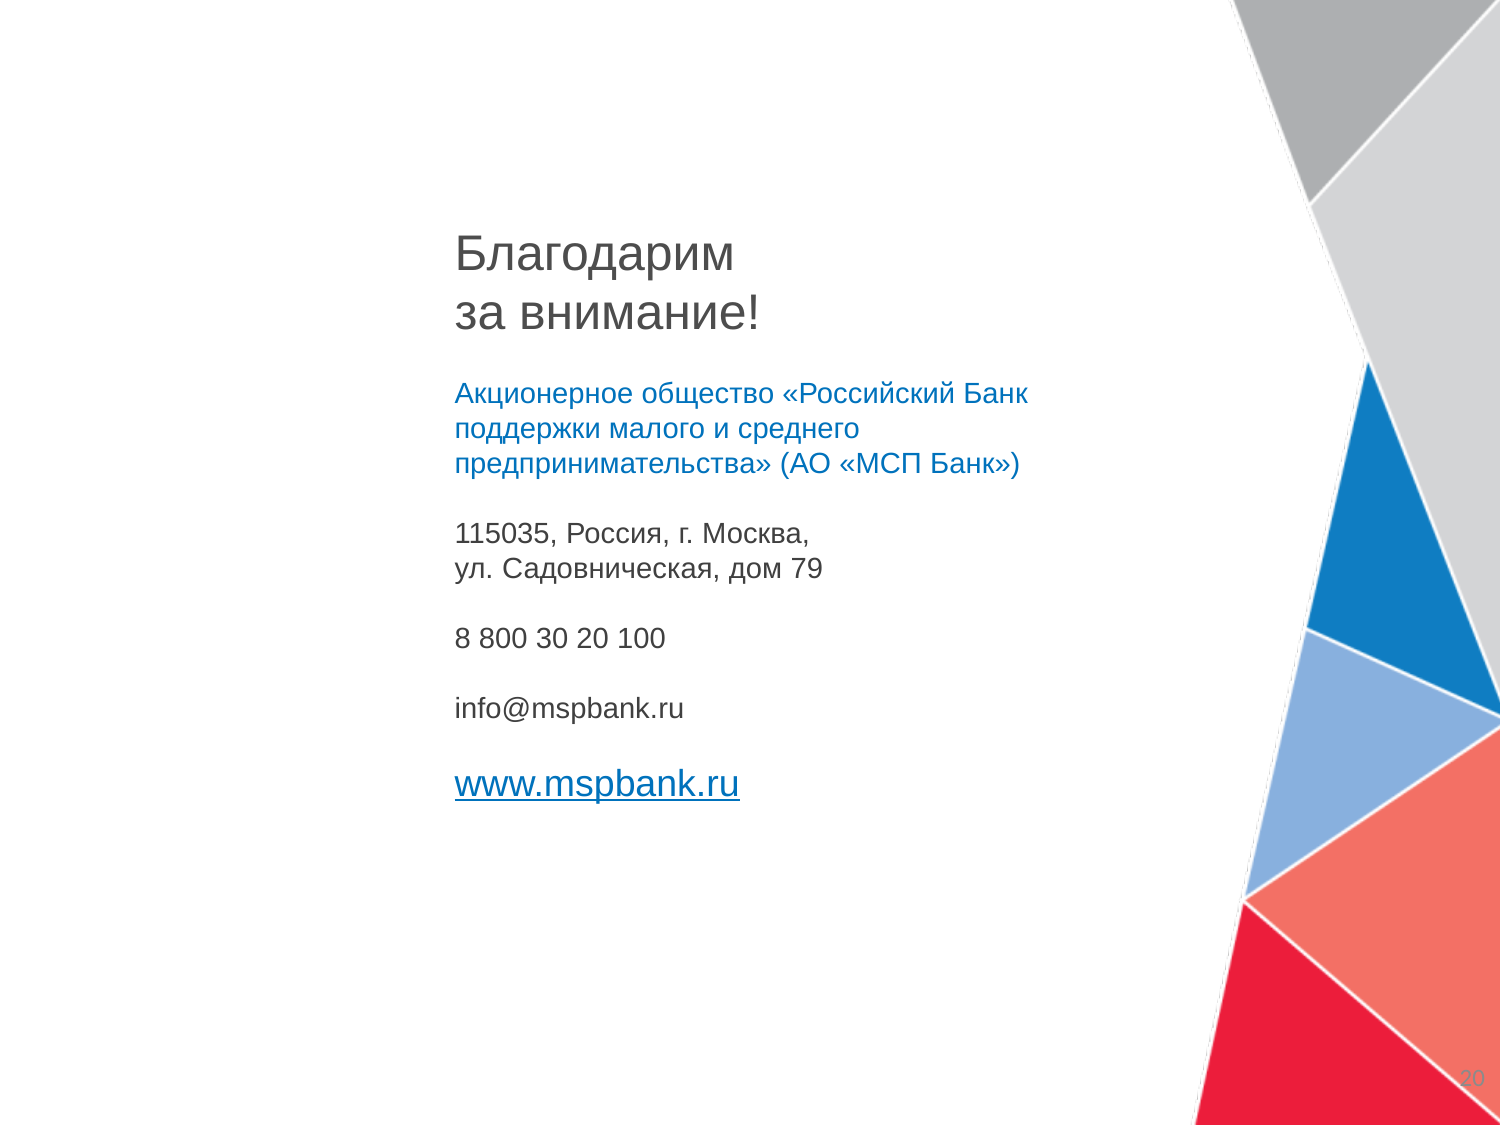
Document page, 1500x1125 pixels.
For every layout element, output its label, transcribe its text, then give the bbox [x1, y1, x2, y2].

slide_number 20 [1149, 1046, 1500, 1107]
title Благодарим за внимание! Акционерное общество «Российский Банк поддержки малого и среднего предпринимательства» (АО «МСП Банк») 115035, Россия, г. Москва, ул. Садовническая, дом 79 8 800 30 20 100 info@mspbank.ru www.mspbank.ru [454, 219, 1187, 1000]
picture [0, 0, 1500, 1125]
